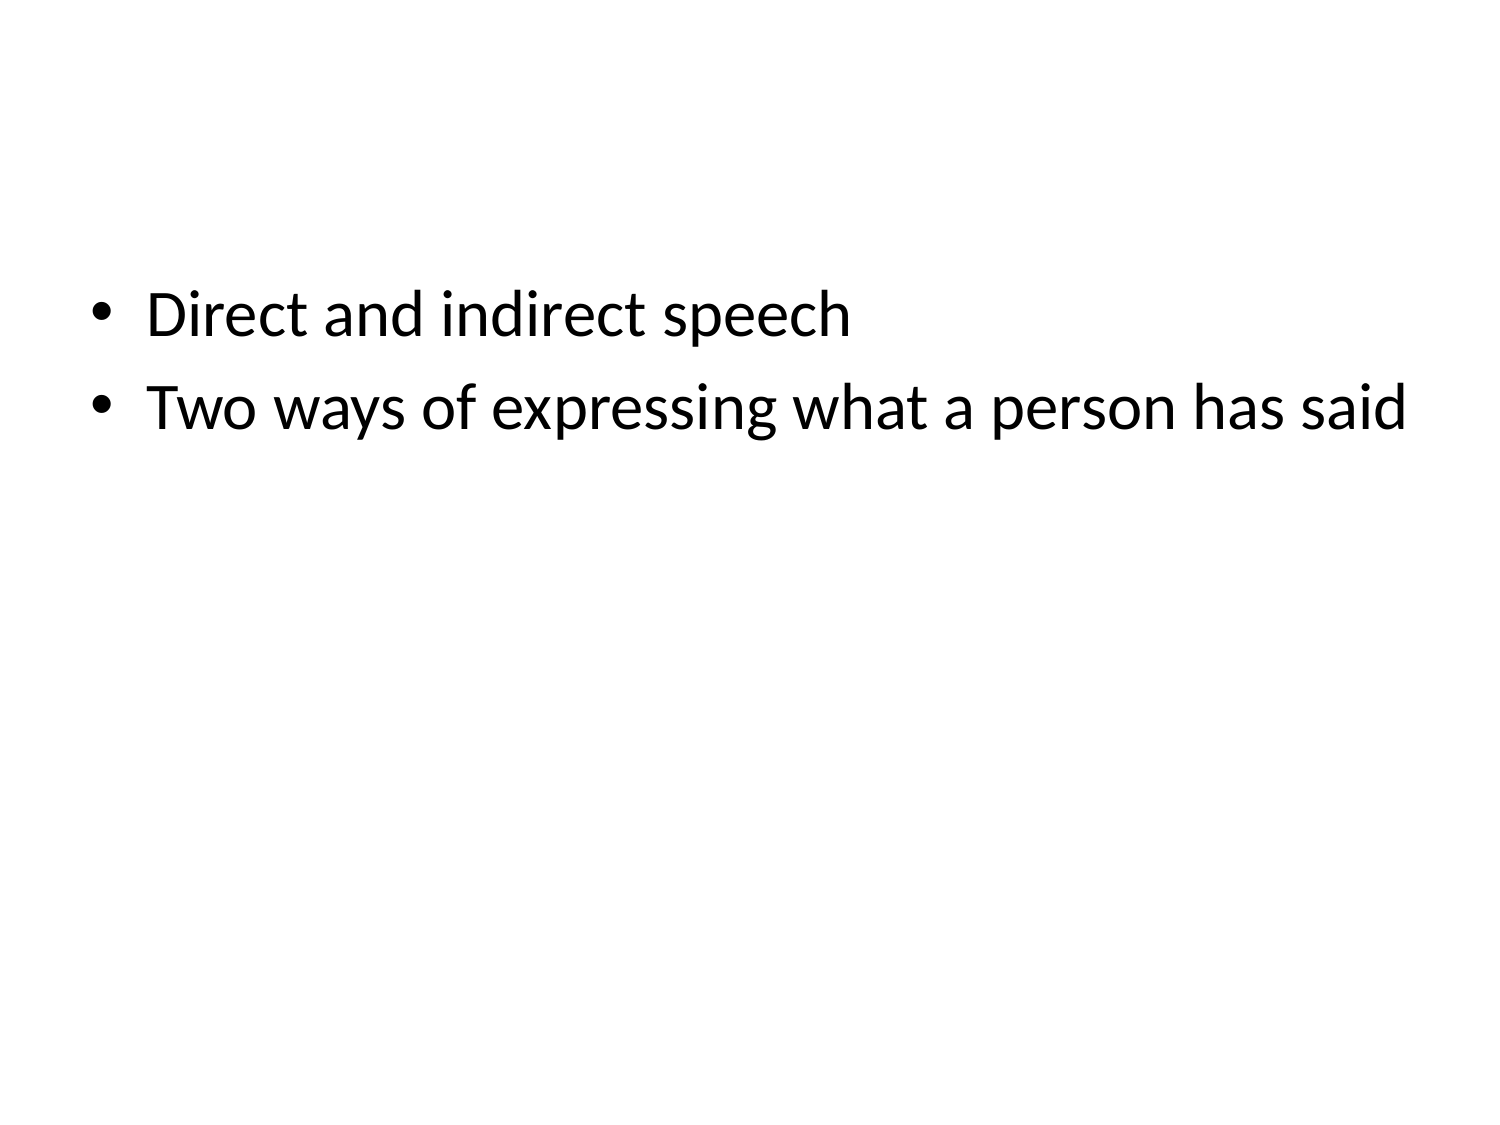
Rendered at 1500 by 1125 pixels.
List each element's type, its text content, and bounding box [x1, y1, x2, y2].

list Direct and indirect speech Two ways of expressing what a person has said [75, 262, 1425, 1005]
